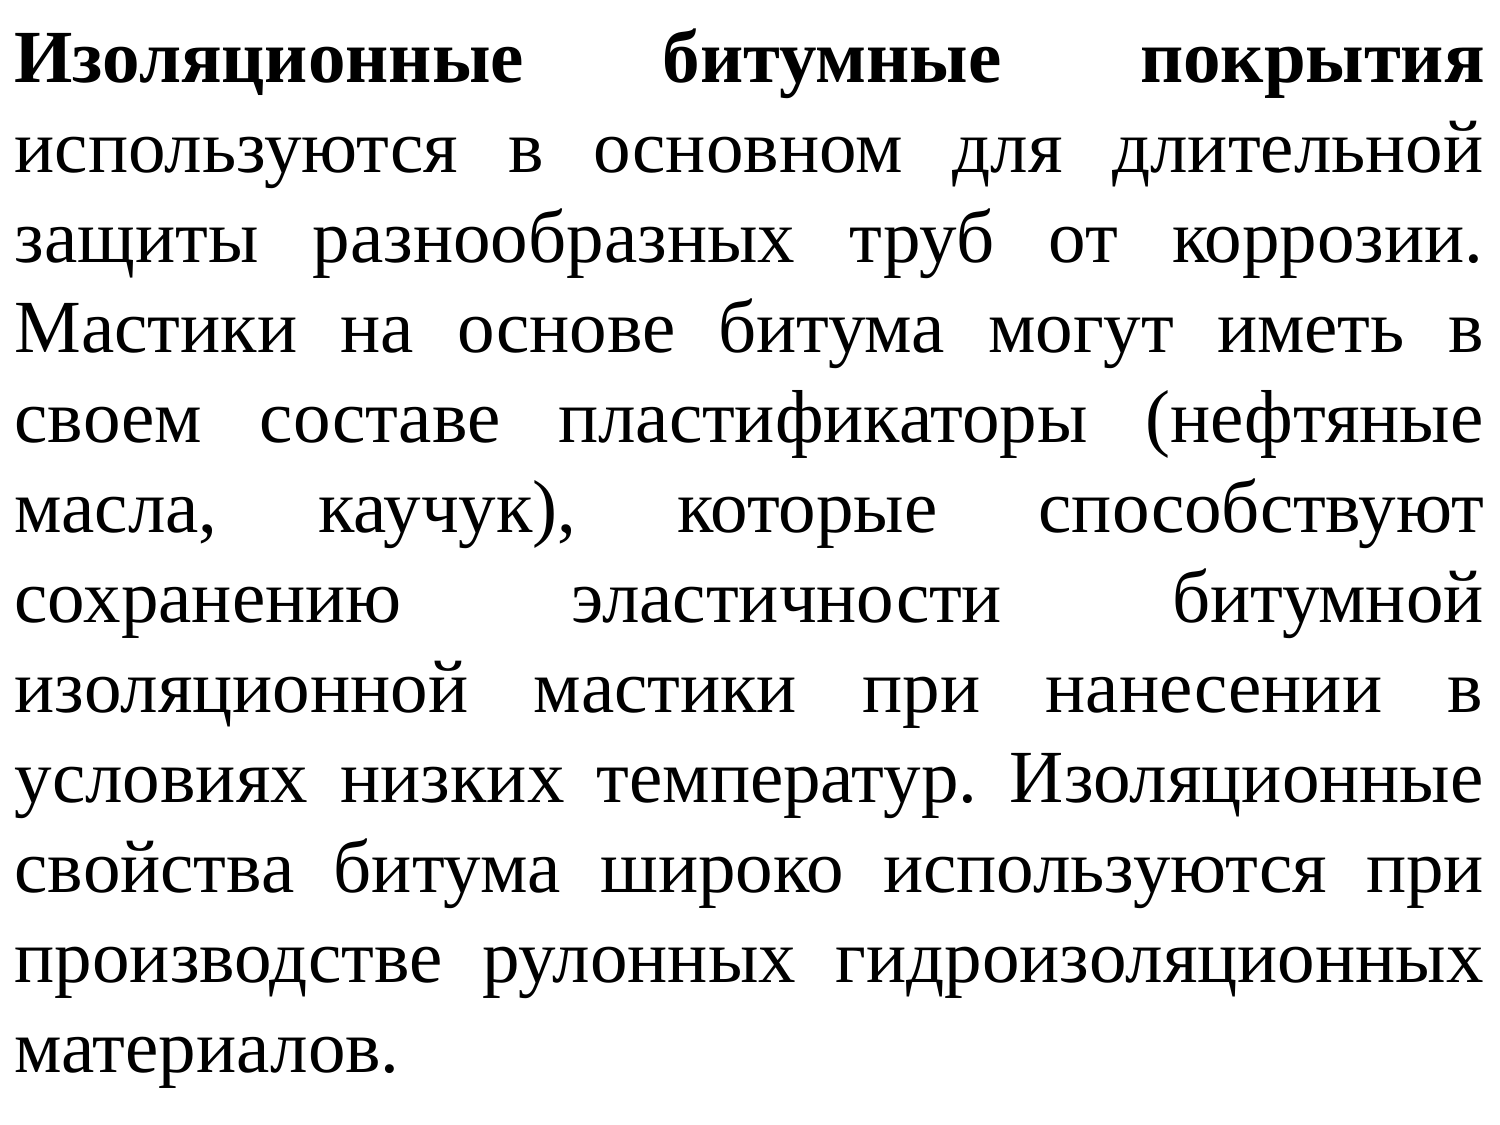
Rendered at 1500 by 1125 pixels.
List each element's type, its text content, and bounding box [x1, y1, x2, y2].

text_box Изоляционные битумные покрытия используются в основном для длительной защиты разнообразных труб от коррозии. Мастики на основе битума могут иметь в своем составе пластификаторы (нефтяные масла, каучук), которые способствуют сохранению эластичности битумной изоляционной мастики при нанесении в условиях низких температур. Изоляционные свойства битума широко используются при производстве рулонных гидроизоляционных материалов. [0, 0, 1500, 1095]
